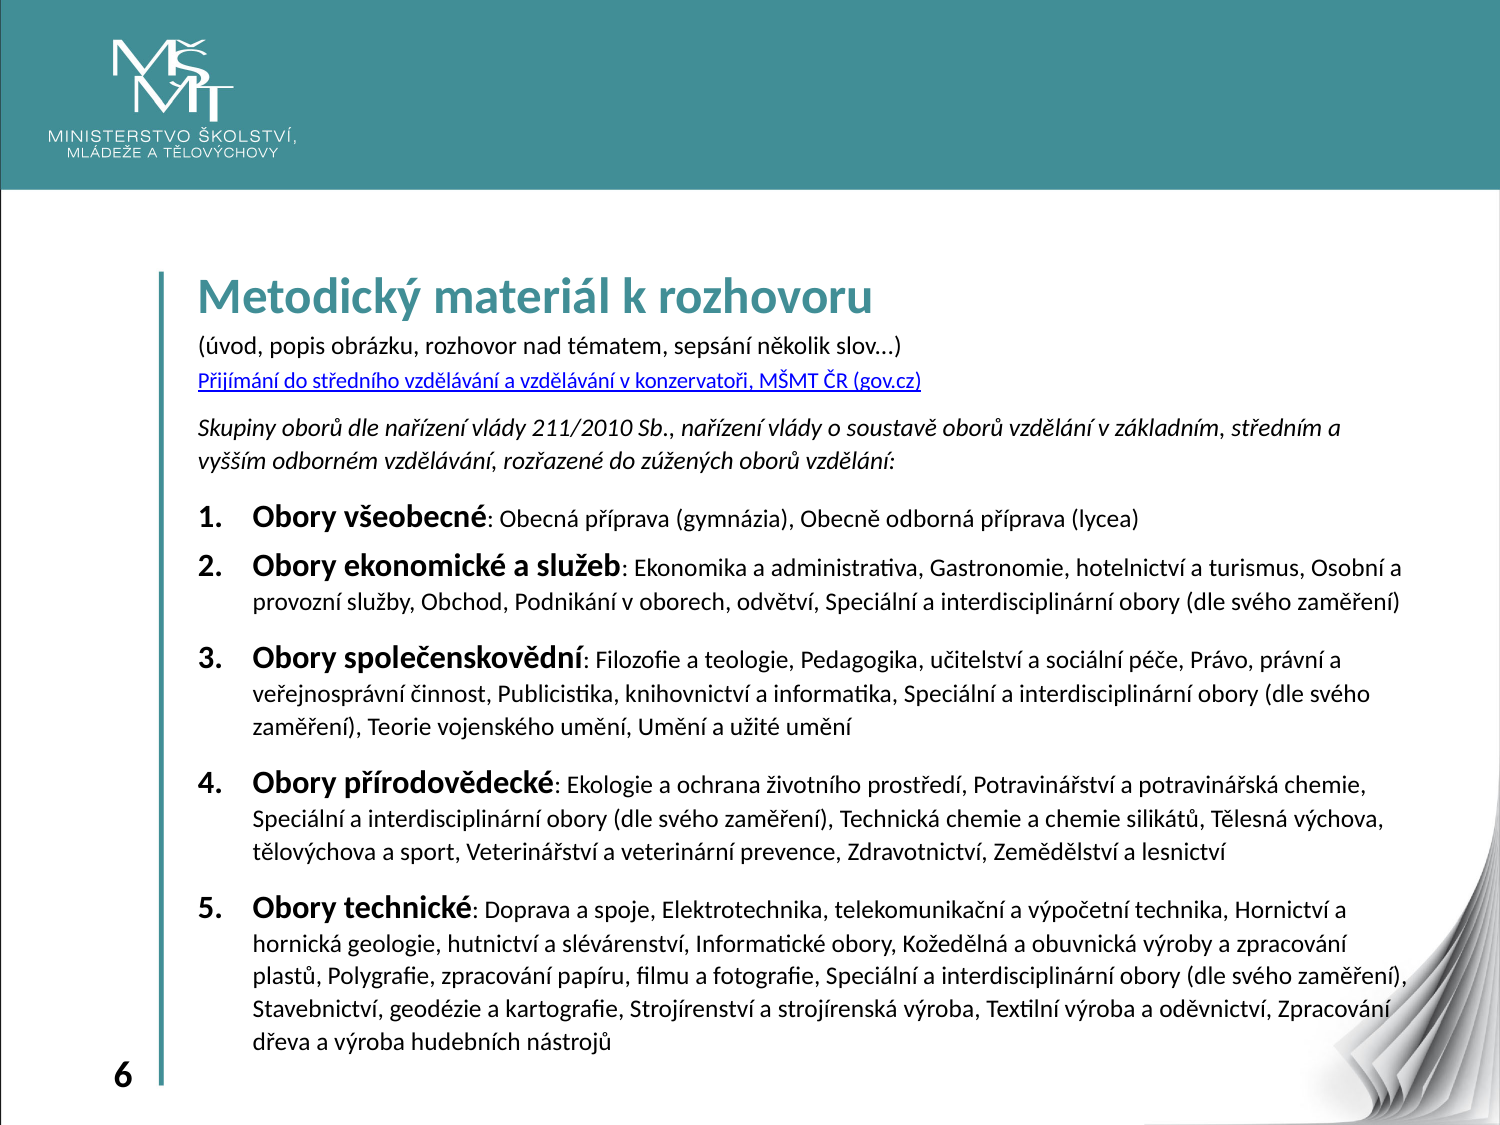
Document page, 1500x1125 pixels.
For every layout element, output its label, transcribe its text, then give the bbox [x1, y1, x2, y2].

list Metodický materiál k rozhovoru (úvod, popis obrázku, rozhovor nad tématem, sepsání několik slov...) Přijímání do středního vzdělávání a vzdělávání v konzervatoři, MŠMT ČR (gov.cz) Skupiny oborů dle nařízení vlády 211/2010 Sb., nařízení vlády o soustavě oborů vzdělání v základním, středním a vyšším odborném vzdělávání, rozřazené do zúžených oborů vzdělání: Obory všeobecné: Obecná příprava (gymnázia), Obecně odborná příprava (lycea) Obory ekonomické a služeb: Ekonomika a administrativa, Gastronomie, hotelnictví a turismus, Osobní a provozní služby, Obchod, Podnikání v oborech, odvětví, Speciální a interdisciplinární obory (dle svého zaměření) Obory společenskovědní: Filozofie a teologie, Pedagogika, učitelství a sociální péče, Právo, právní a veřejnosprávní činnost, Publicistika, knihovnictví a informatika, Speciální a interdisciplinární obory (dle svého zaměření), Teorie vojenského umění, Umění a užité umění Obory přírodovědecké: Ekologie a ochrana životního prostředí, Potravinářství a potravinářská chemie, Speciální a interdisciplinární obory (dle svého zaměření), Technická chemie a chemie silikátů, Tělesná výchova, tělovýchova a sport, Veterinářství a veterinární prevence, Zdravotnictví, Zemědělství a lesnictví Obory technické: Doprava a spoje, Elektrotechnika, telekomunikační a výpočetní technika, Hornictví a hornická geologie, hutnictví a slévárenství, Informatické obory, Kožedělná a obuvnická výroby a zpracování plastů, Polygrafie, zpracování papíru, filmu a fotografie, Speciální a interdisciplinární obory (dle svého zaměření), Stavebnictví, geodézie a kartografie, Strojírenství a strojírenská výroba, Textilní výroba a oděvnictví, Zpracování dřeva a výroba hudebních nástrojů [183, 255, 1425, 1083]
picture [0, 0, 1500, 1125]
